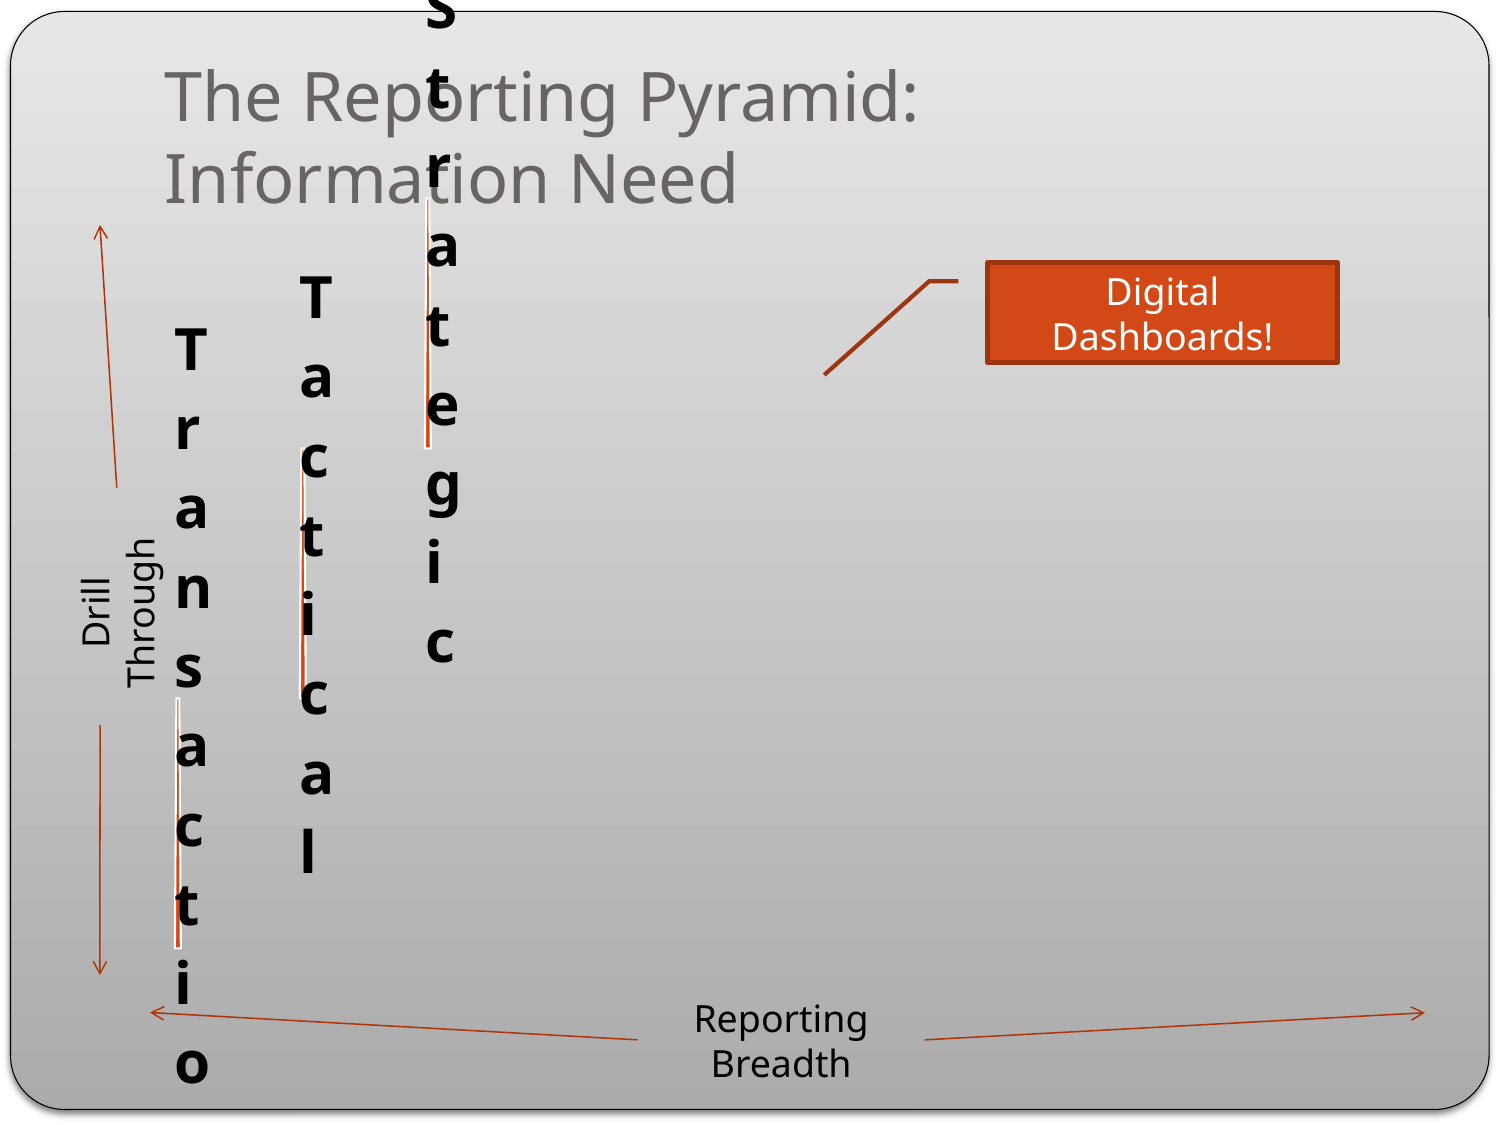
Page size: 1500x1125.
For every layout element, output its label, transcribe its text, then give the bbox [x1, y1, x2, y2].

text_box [0, 353, 229, 360]
text_box Drill Through [64, 487, 143, 738]
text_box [924, 1012, 1426, 1018]
text_box Reporting Breadth [637, 997, 925, 1093]
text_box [149, 1012, 638, 1018]
title The Reporting Pyramid: Information Need [150, 45, 1425, 233]
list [149, 237, 1426, 988]
